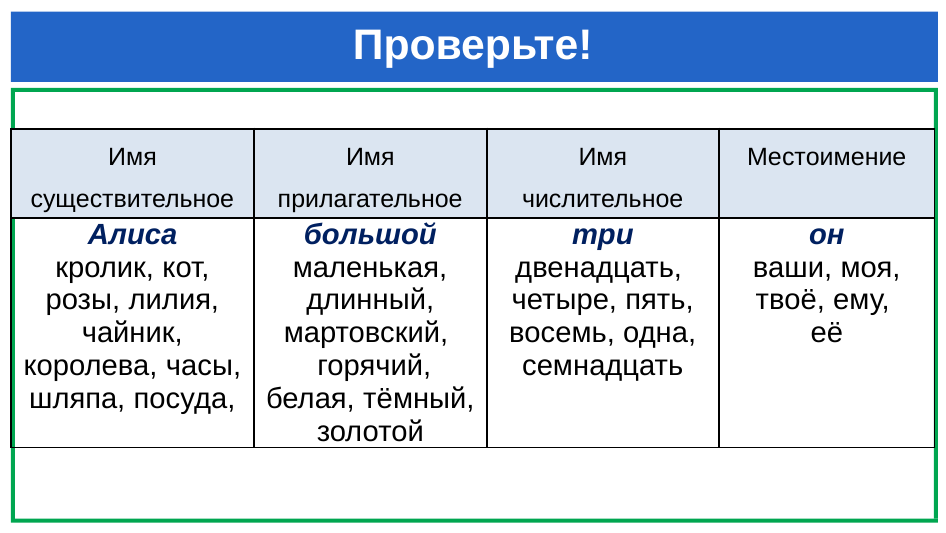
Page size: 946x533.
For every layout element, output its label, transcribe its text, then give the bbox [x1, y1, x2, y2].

table_cell Алиса кролик, кот, розы, лилия, чайник, королева, часы, шляпа, посуда, [12, 219, 253, 447]
table_header Имя существительное [12, 130, 253, 217]
title Проверьте! [49, 16, 897, 69]
table_cell он ваши, моя, твоё, ему, её [720, 219, 934, 447]
table_header Имя числительное [488, 130, 718, 217]
table_header Местоимение [720, 130, 934, 217]
table_cell большой маленькая, длинный, мартовский, горячий, белая, тёмный, золотой [255, 219, 486, 447]
table_header Имя прилагательное [255, 130, 486, 217]
table_cell три двенадцать, четыре, пять, восемь, одна, семнадцать [488, 219, 718, 447]
